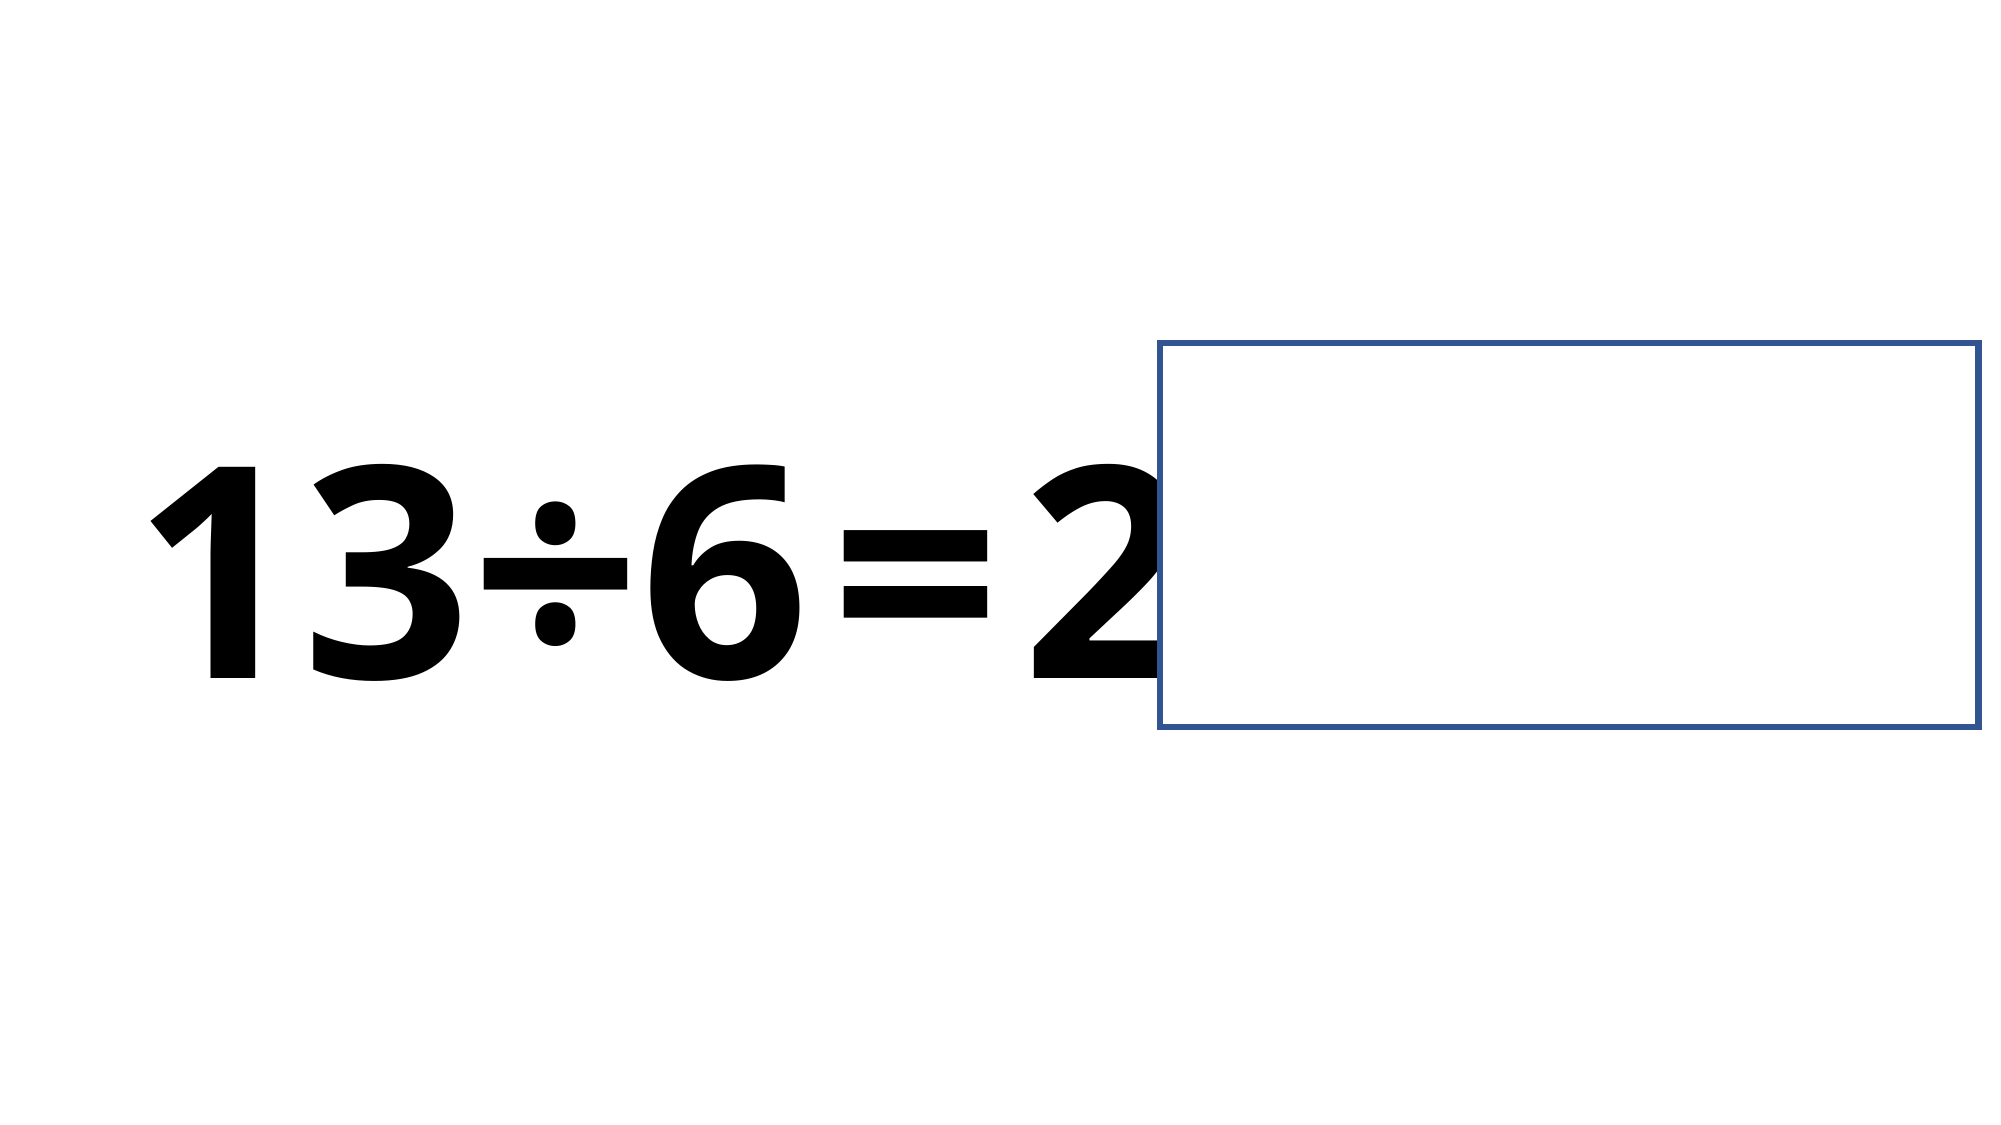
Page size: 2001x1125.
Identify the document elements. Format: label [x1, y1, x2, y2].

text_box [1159, 342, 1980, 375]
text_box [0, 375, 2000, 750]
